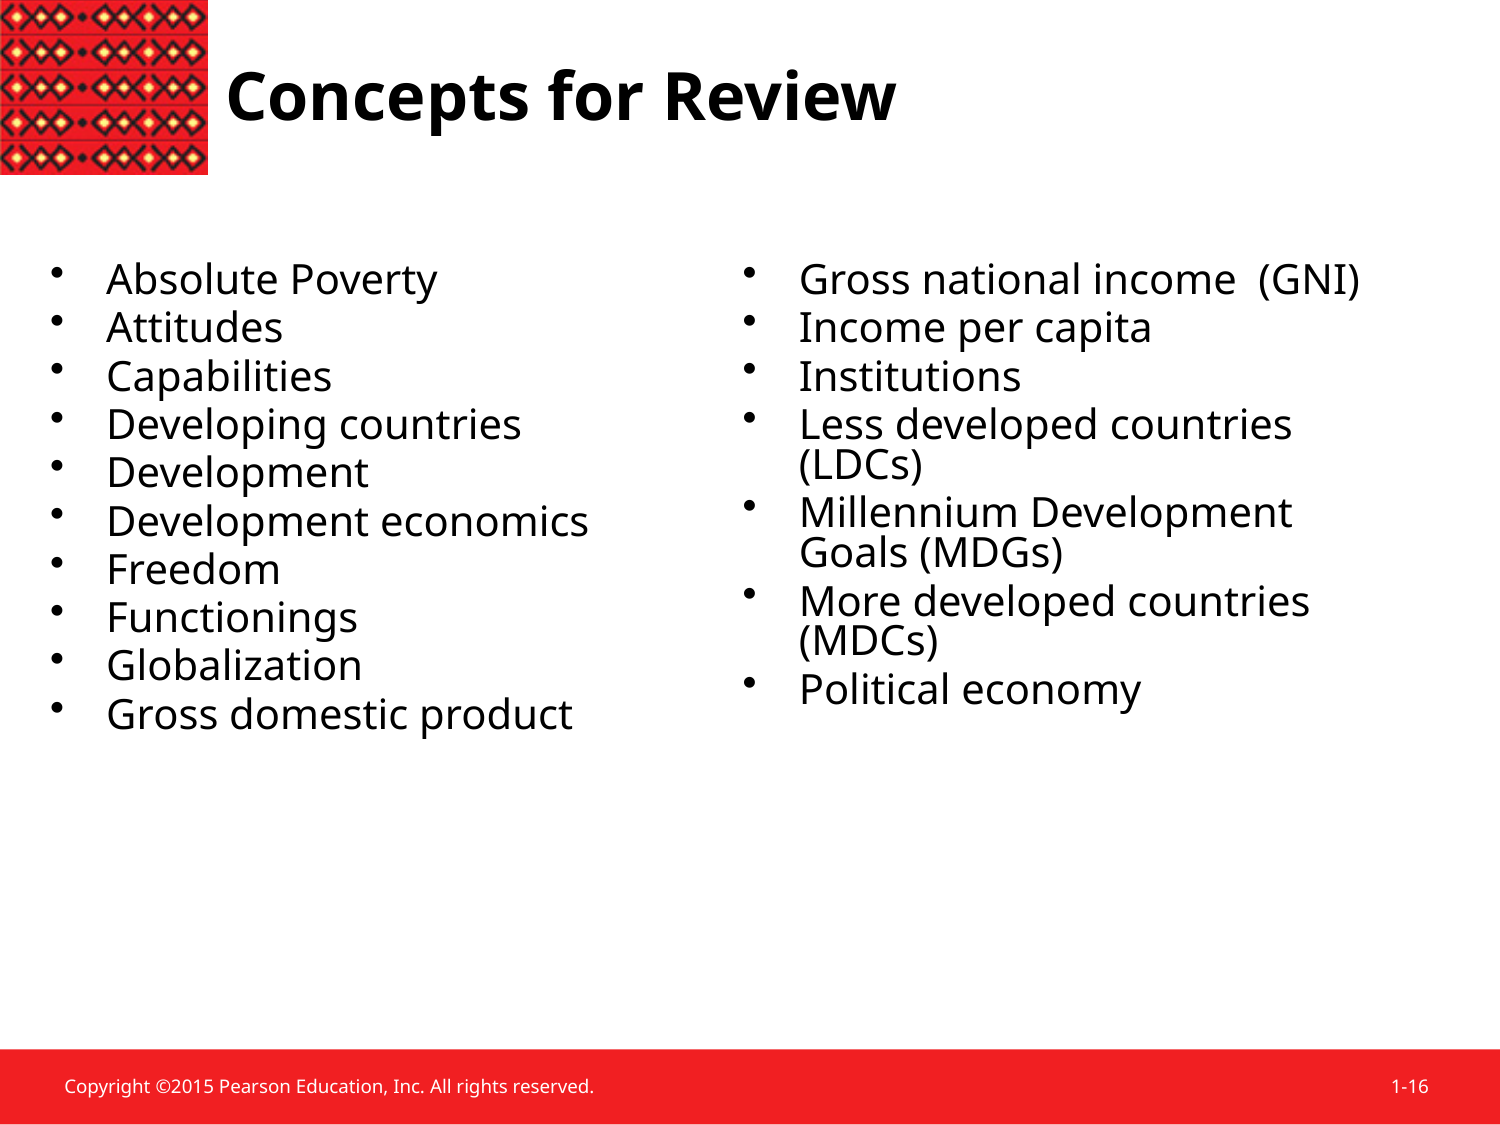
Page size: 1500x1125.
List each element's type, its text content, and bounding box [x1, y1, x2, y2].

picture [0, 0, 208, 175]
list Gross national income (GNI) Income per capita Institutions Less developed countries (LDCs) Millennium Development Goals (MDGs) More developed countries (MDCs) Political economy [742, 262, 1411, 1013]
title Concepts for Review [225, 0, 1463, 188]
list Absolute Poverty Attitudes Capabilities Developing countries Development Development economics Freedom Functionings Globalization Gross domestic product [50, 262, 719, 1013]
